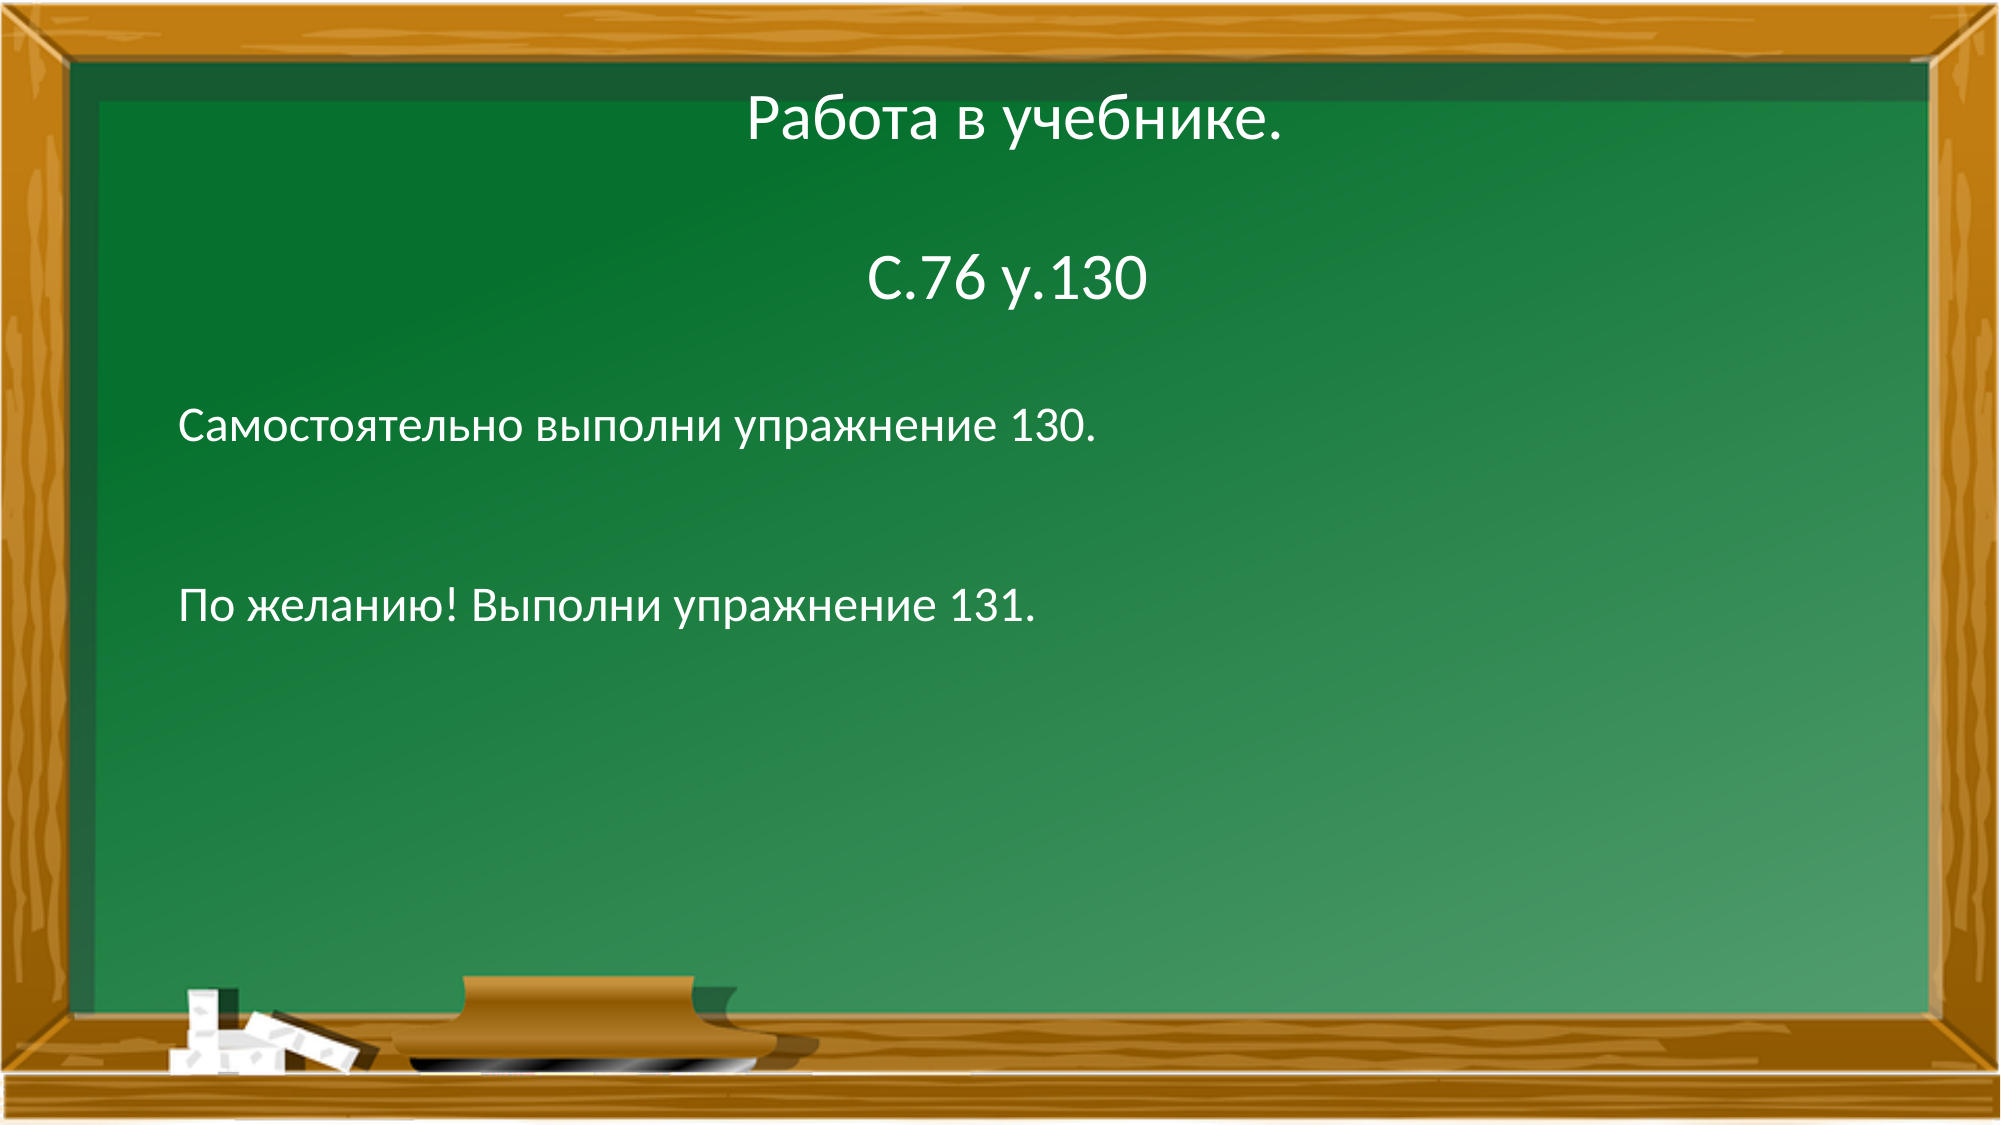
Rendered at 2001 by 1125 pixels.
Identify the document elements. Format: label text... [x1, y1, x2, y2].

text_box Самостоятельно выполни упражнение 130. По желанию! Выполни упражнение 131. [163, 384, 1877, 640]
text_box Работа в учебнике. С.76 у.130 [486, 65, 1545, 320]
picture [0, 0, 2001, 1125]
